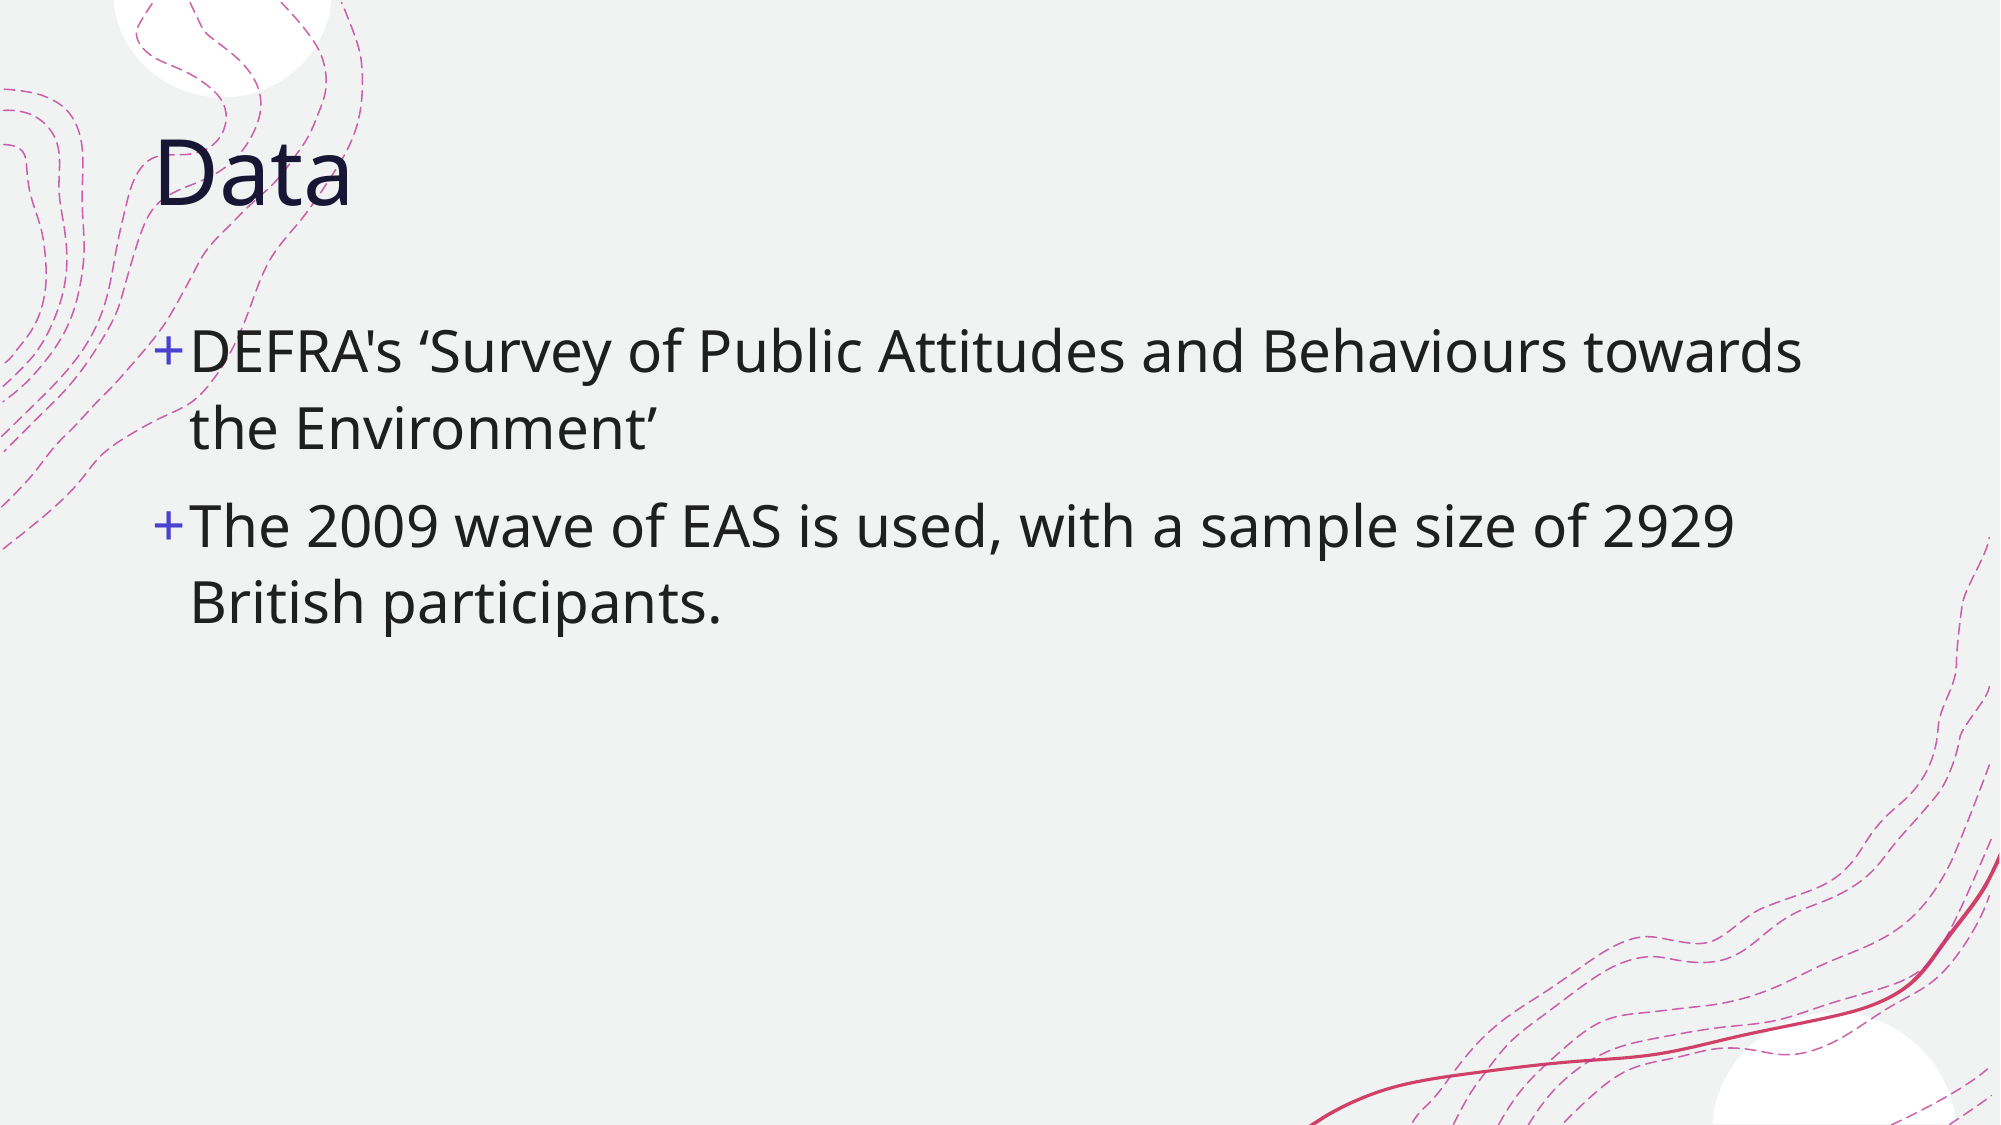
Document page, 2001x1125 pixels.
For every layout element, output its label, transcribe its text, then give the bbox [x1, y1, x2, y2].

title Data [137, 59, 1863, 278]
list DEFRA's ‘Survey of Public Attitudes and Behaviours towards the Environment’ The 2009 wave of EAS is used, with a sample size of 2929 British participants. [137, 299, 1863, 1014]
